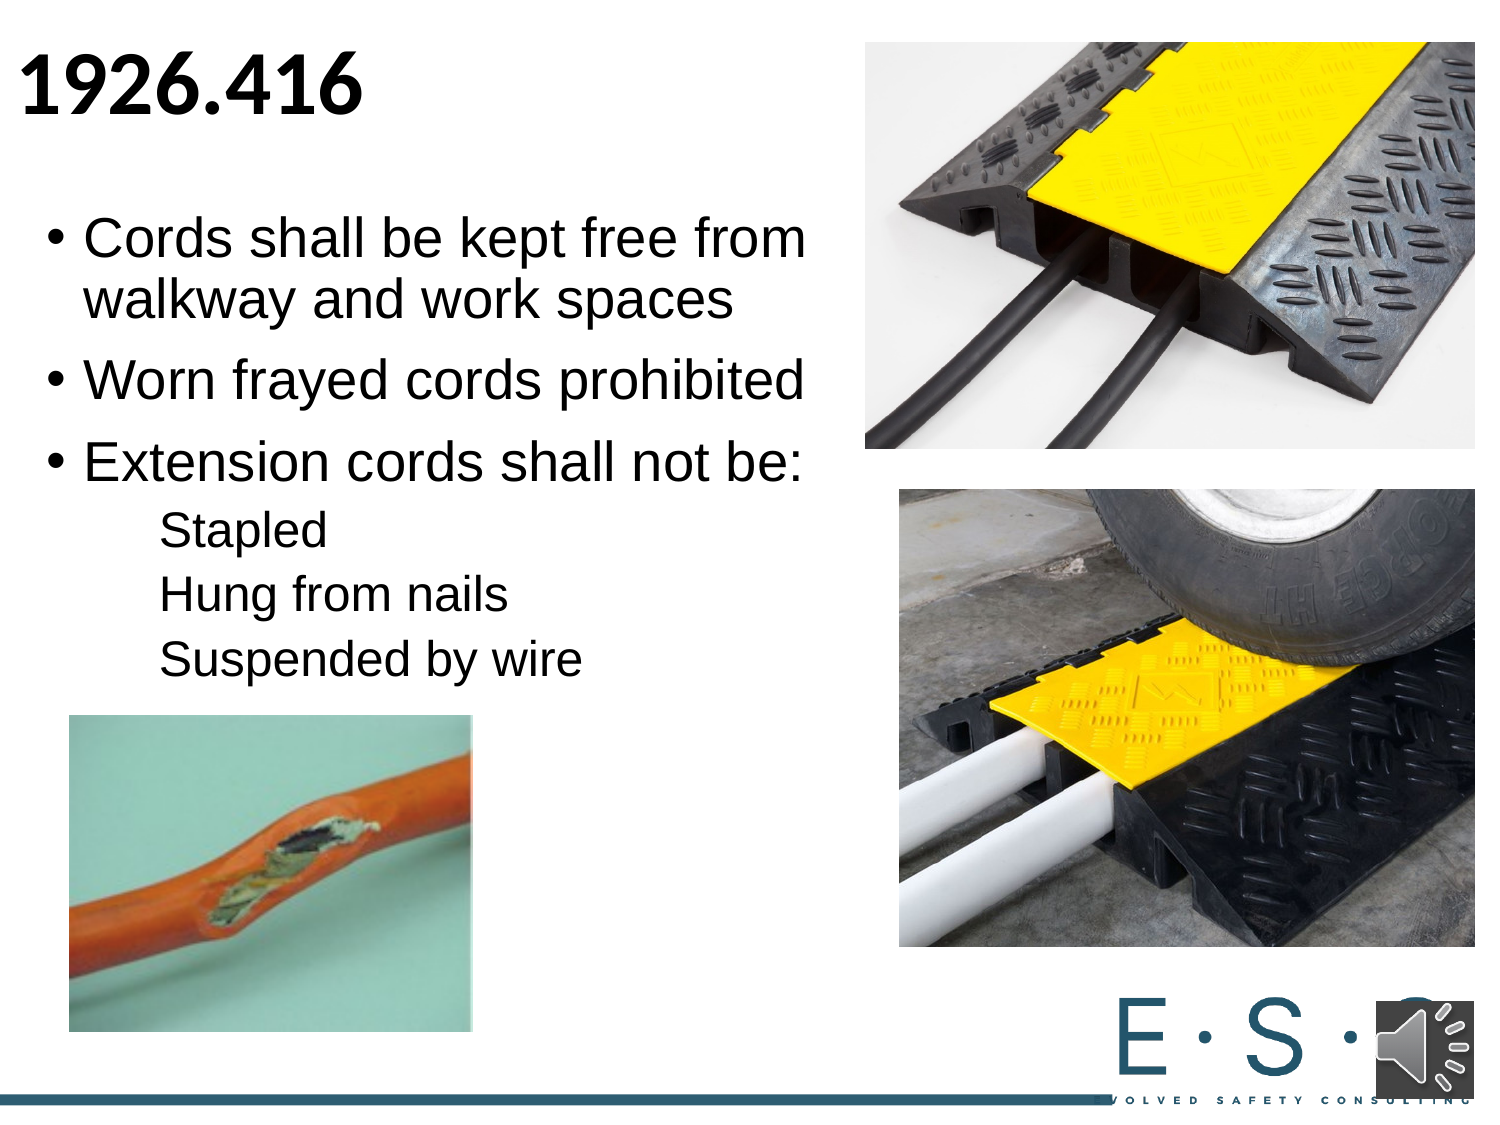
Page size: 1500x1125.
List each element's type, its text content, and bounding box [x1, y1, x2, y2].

picture [899, 489, 1475, 947]
title 1926.416 [0, 3, 1294, 167]
picture [1086, 954, 1475, 1125]
picture [865, 42, 1475, 449]
text_box Cords shall be kept free from walkway and work spaces Worn frayed cords prohibited Extension cords shall not be: Stapled Hung from nails Suspended by wire [31, 201, 988, 602]
picture [69, 715, 473, 1032]
